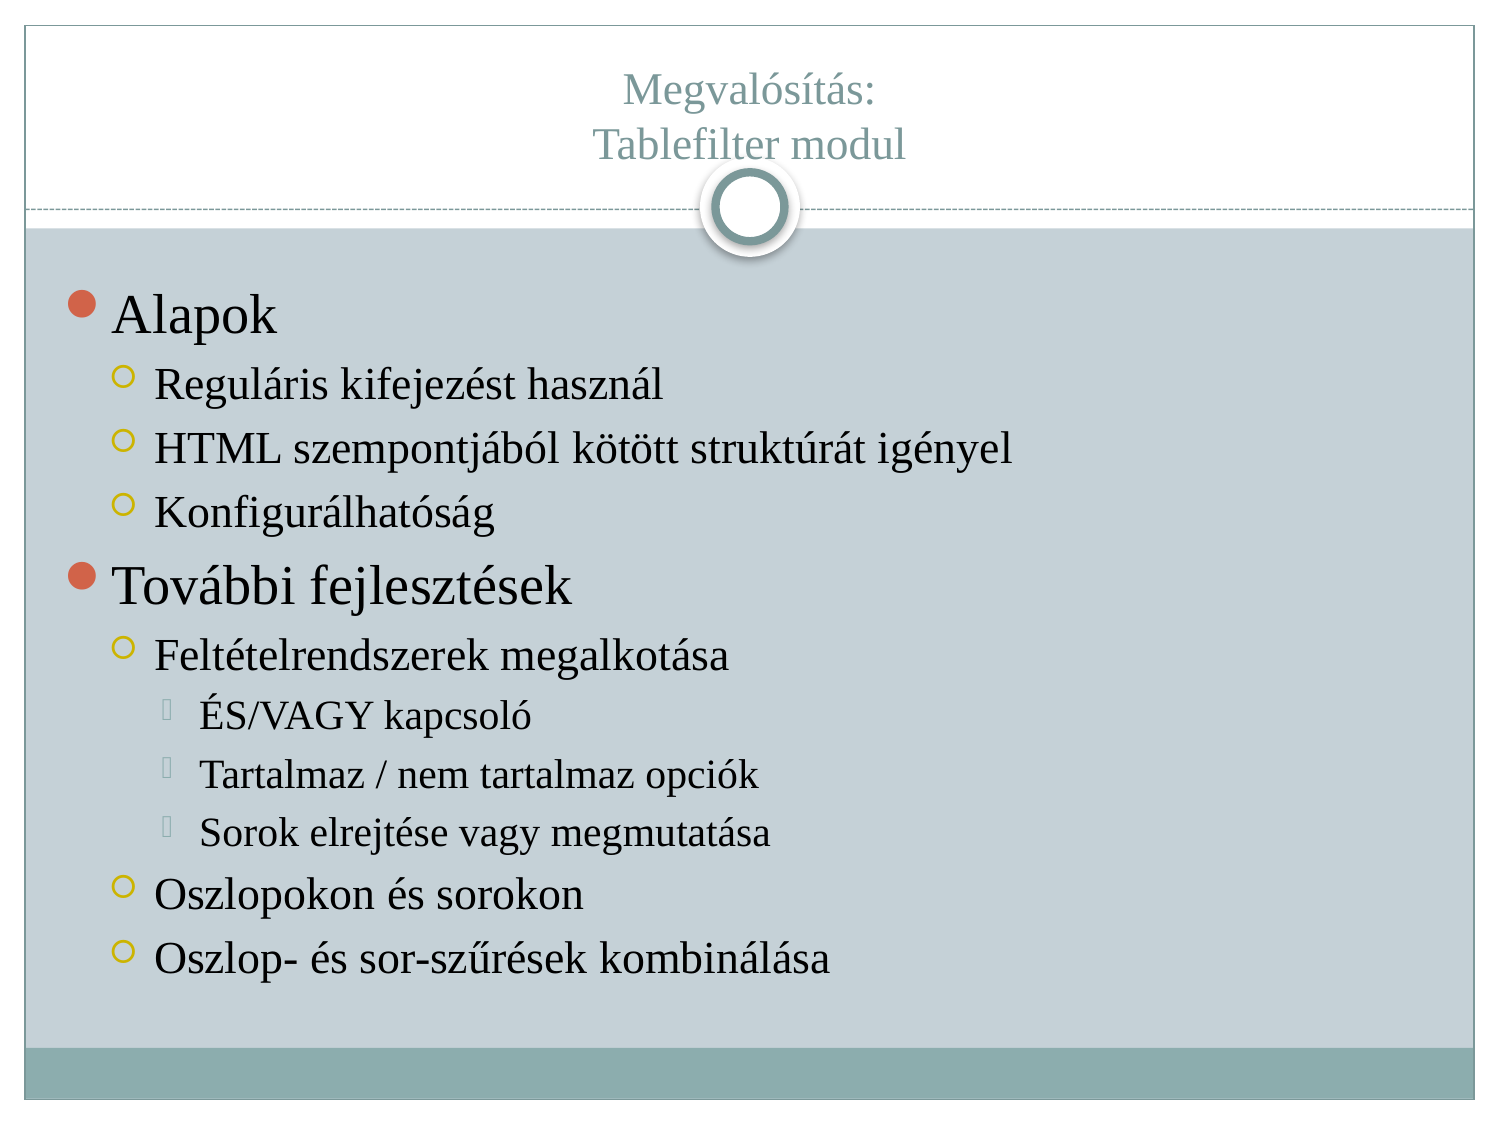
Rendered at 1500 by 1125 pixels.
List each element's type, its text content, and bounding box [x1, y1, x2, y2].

title Megvalósítás: Tablefilter modul [49, 51, 1450, 176]
list Alapok Reguláris kifejezést használ HTML szempontjából kötött struktúrát igényel Konfigurálhatóság További fejlesztések Feltételrendszerek megalkotása ÉS/VAGY kapcsoló Tartalmaz / nem tartalmaz opciók Sorok elrejtése vagy megmutatása Oszlopokon és sorokon Oszlop- és sor-szűrések kombinálása [49, 269, 1445, 1020]
